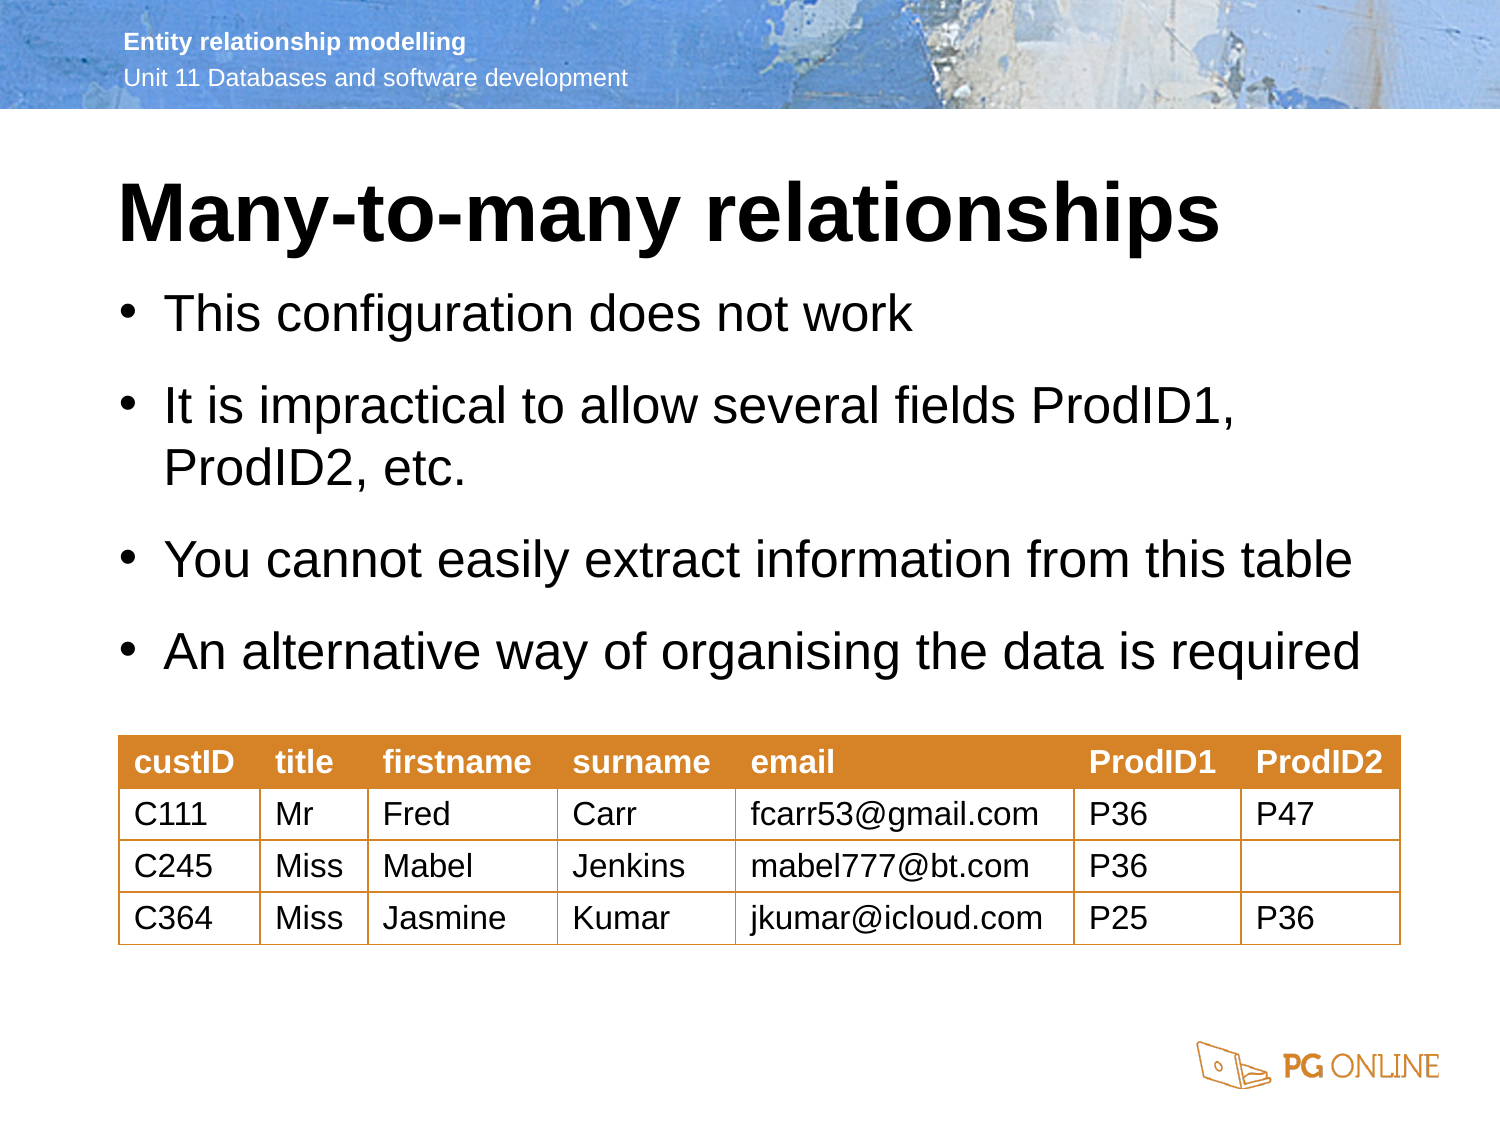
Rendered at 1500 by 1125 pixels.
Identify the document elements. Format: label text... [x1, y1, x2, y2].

table_cell Fred [369, 789, 557, 839]
table_header surname [558, 737, 735, 787]
title Many-to-many relationships [103, 150, 1401, 259]
table_cell P36 [1075, 789, 1240, 839]
list This configuration does not work It is impractical to allow several fields ProdID1, ProdID2, etc. You cannot easily extract information from this table An alternative way of organising the data is required [118, 279, 1418, 1029]
picture [0, 0, 1500, 109]
table_header ProdID2 [1242, 737, 1399, 787]
table_cell jkumar@icloud.com [736, 893, 1073, 944]
table_cell C111 [120, 789, 259, 839]
table_cell Carr [558, 789, 735, 839]
table_cell Miss [261, 841, 367, 891]
table_header ProdID1 [1075, 737, 1240, 787]
table_cell C245 [120, 841, 259, 891]
table_cell Mr [261, 789, 367, 839]
table_cell P36 [1075, 841, 1240, 891]
table_cell Jasmine [369, 893, 557, 944]
table_header firstname [369, 737, 557, 787]
table_header email [736, 737, 1073, 787]
table_cell P25 [1075, 893, 1240, 944]
table_cell Kumar [558, 893, 735, 944]
table_cell [1242, 841, 1399, 891]
table_cell Mabel [369, 841, 557, 891]
table_cell P36 [1242, 893, 1399, 944]
table_cell Miss [261, 893, 367, 944]
table_cell mabel777@bt.com [736, 841, 1073, 891]
table_cell P47 [1242, 789, 1399, 839]
table_header title [261, 737, 367, 787]
table_header custID [120, 737, 259, 787]
table_cell Jenkins [558, 841, 735, 891]
table_cell fcarr53@gmail.com [736, 789, 1073, 839]
table_cell C364 [120, 893, 259, 944]
